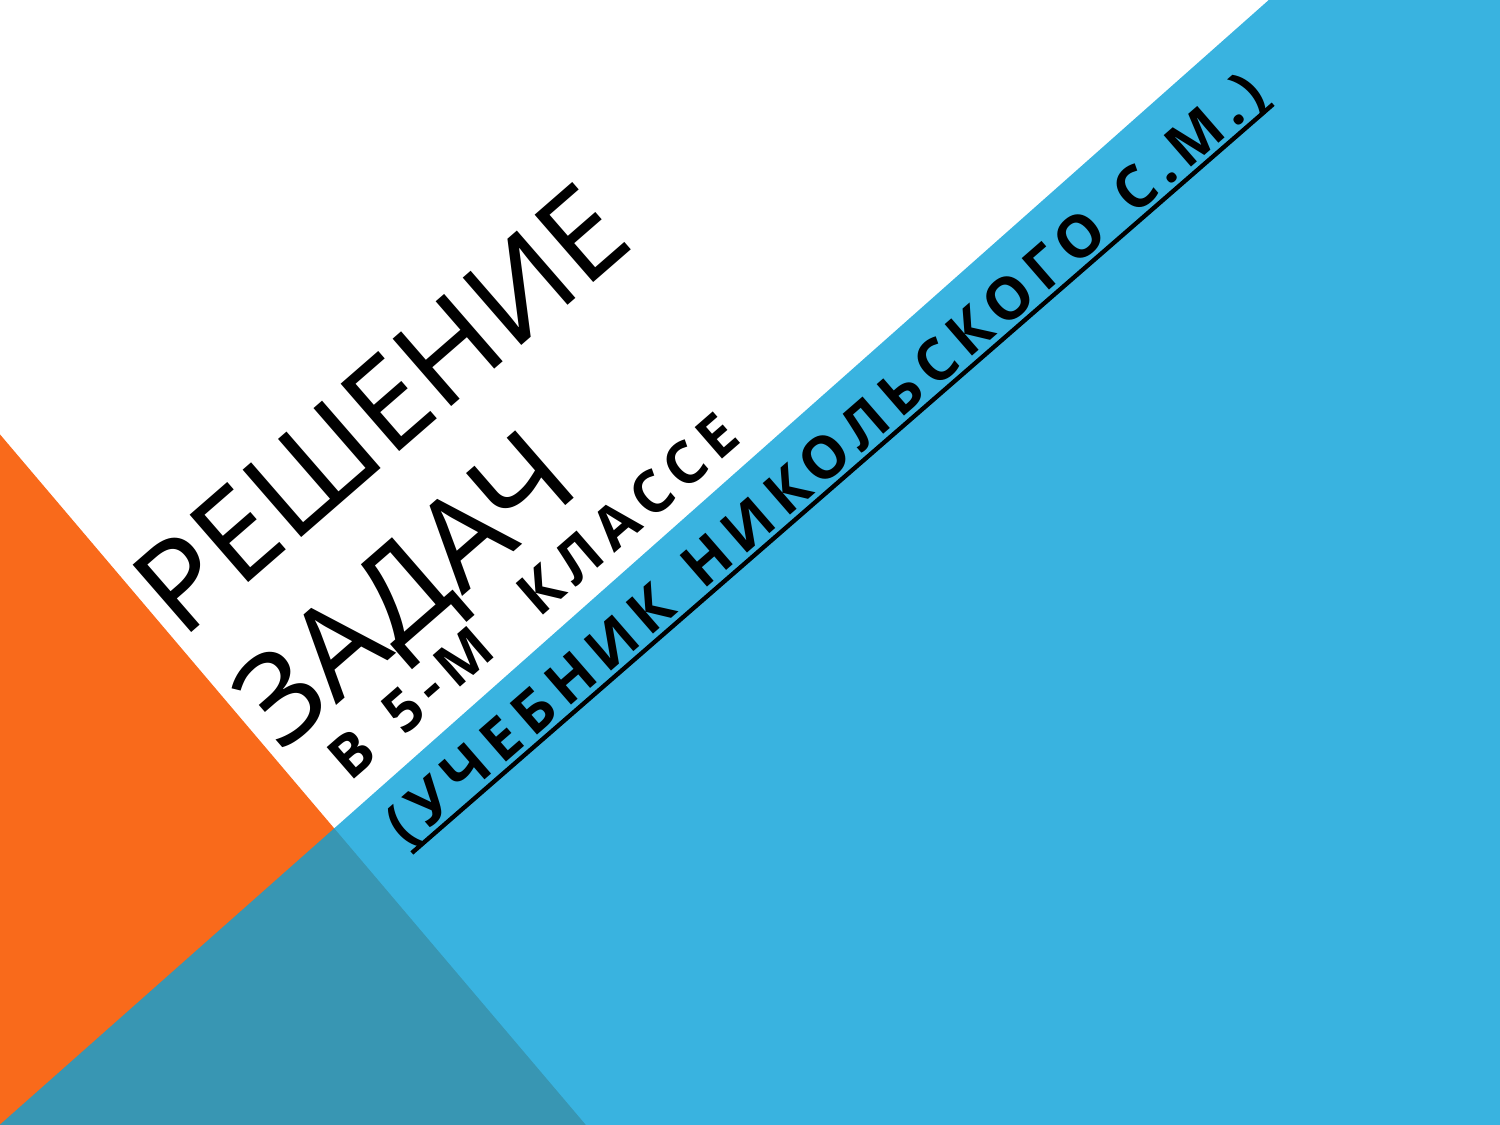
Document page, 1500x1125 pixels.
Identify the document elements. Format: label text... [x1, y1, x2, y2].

subtitle В 5-м классе (учебник Никольского С.М.) [300, 0, 1500, 1125]
title Решение задач [157, 0, 1041, 784]
